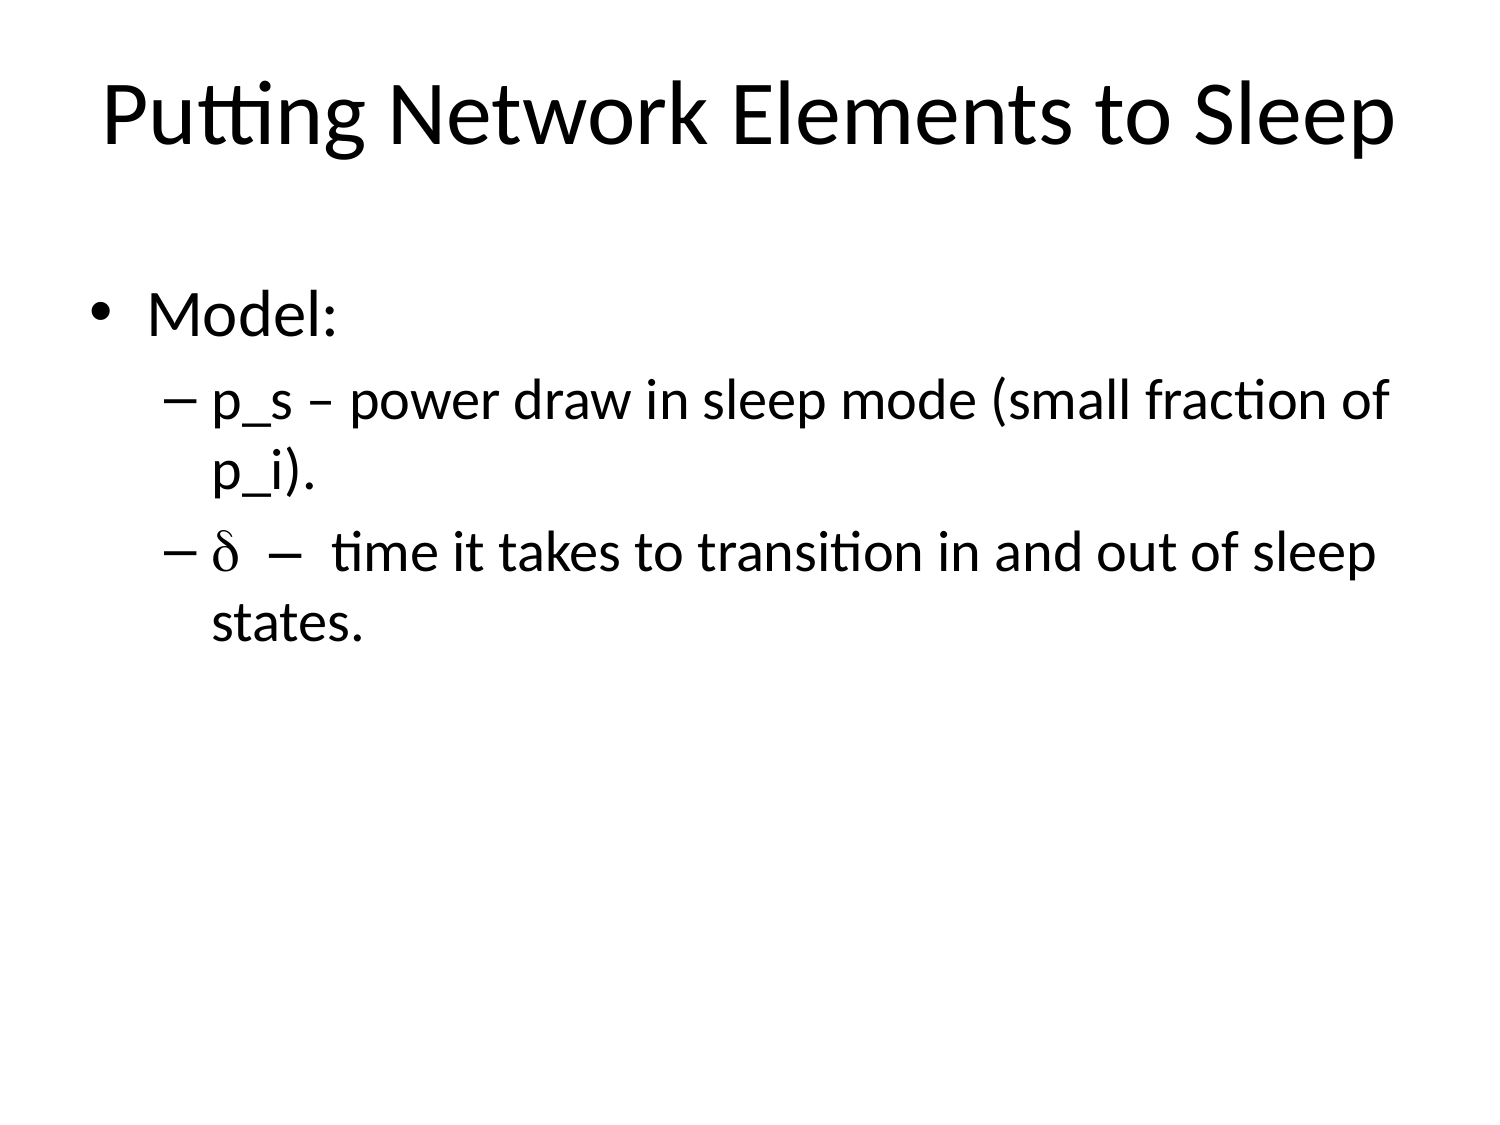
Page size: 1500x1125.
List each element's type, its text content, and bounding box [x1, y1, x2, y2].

title Putting Network Elements to Sleep [75, 45, 1425, 233]
list Model: p_s – power draw in sleep mode (small fraction of p_i). d – time it takes to transition in and out of sleep states. [75, 262, 1425, 1005]
